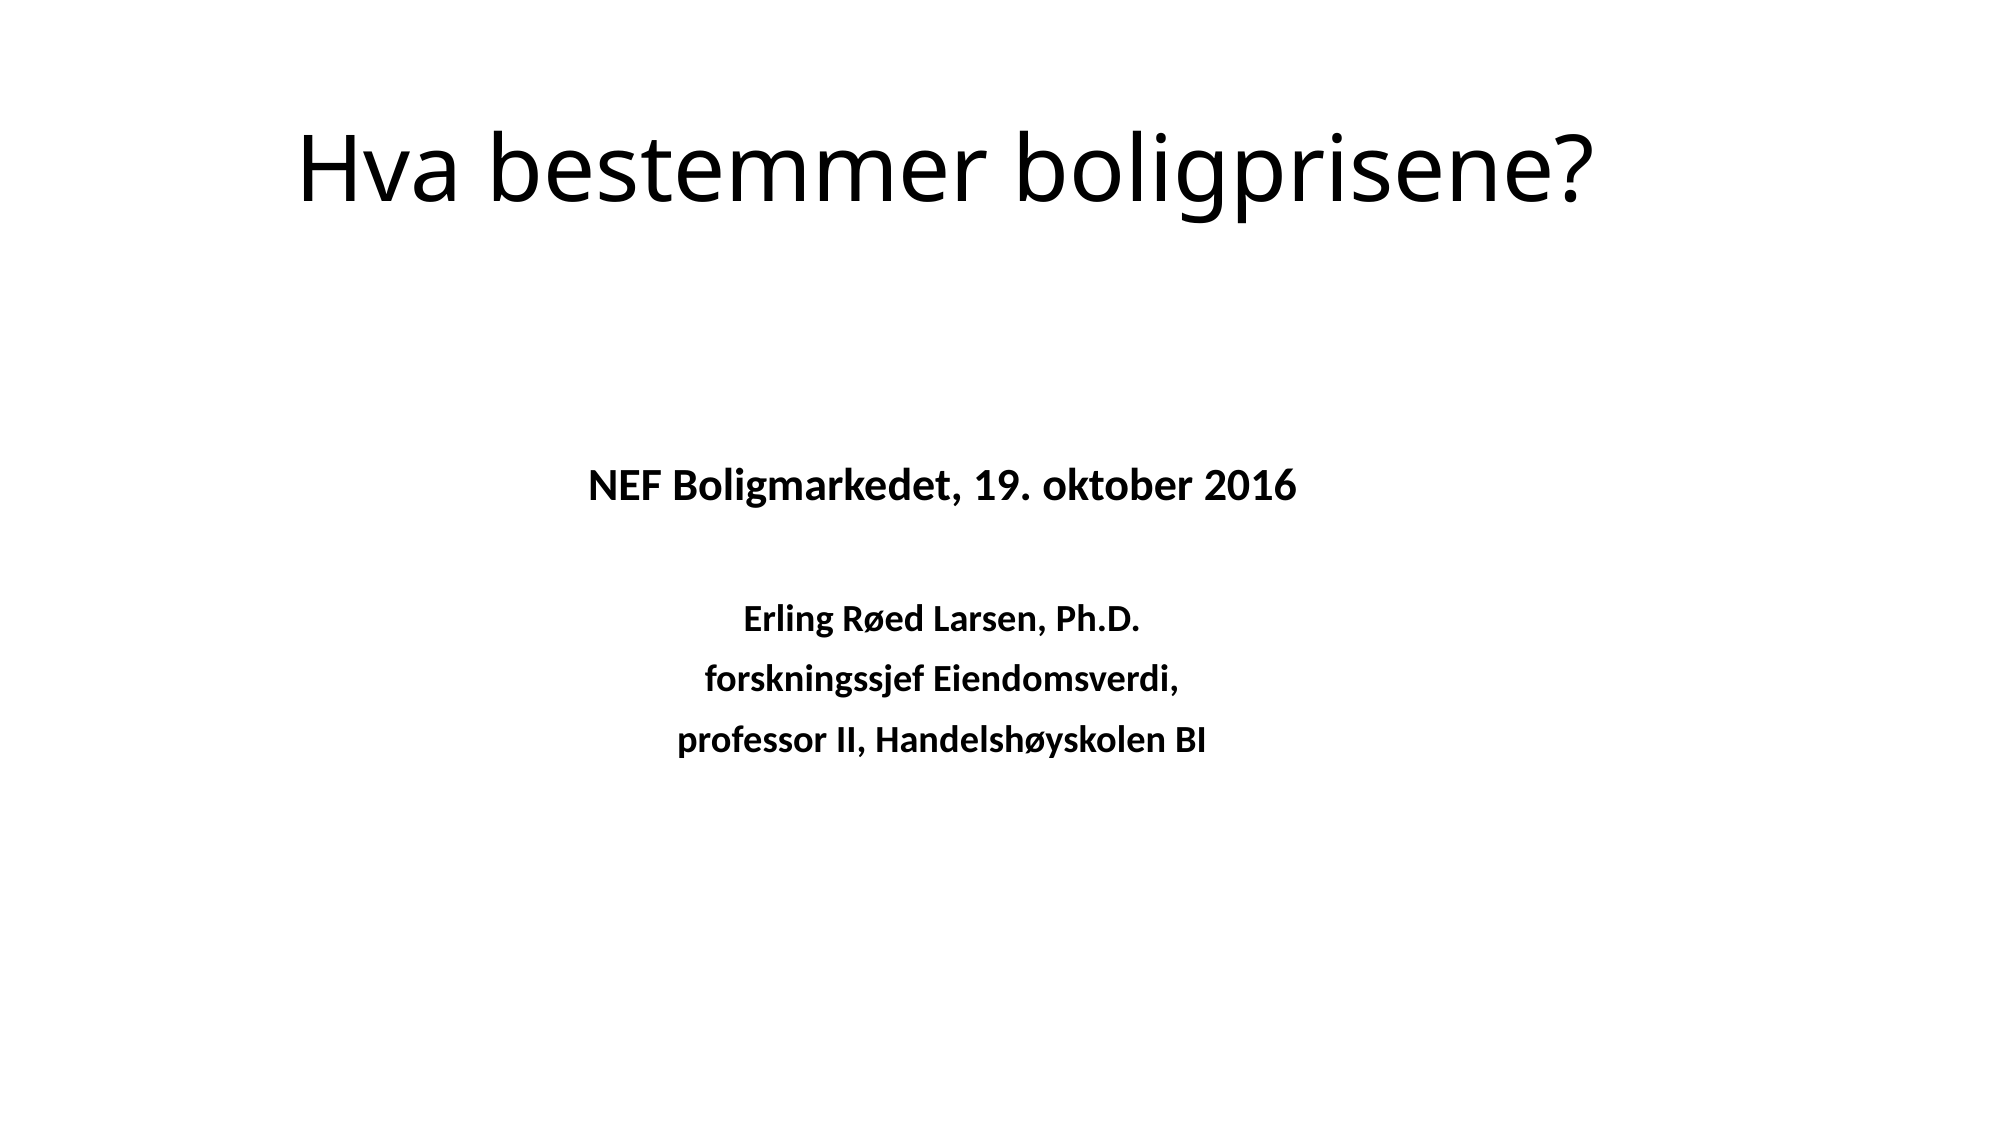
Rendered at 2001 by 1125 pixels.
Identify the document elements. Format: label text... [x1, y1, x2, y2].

title Hva bestemmer boligprisene? [221, 64, 1671, 229]
subtitle NEF Boligmarkedet, 19. oktober 2016 Erling Røed Larsen, Ph.D. forskningssjef Eiendomsverdi, professor II, Handelshøyskolen BI [286, 452, 1599, 769]
